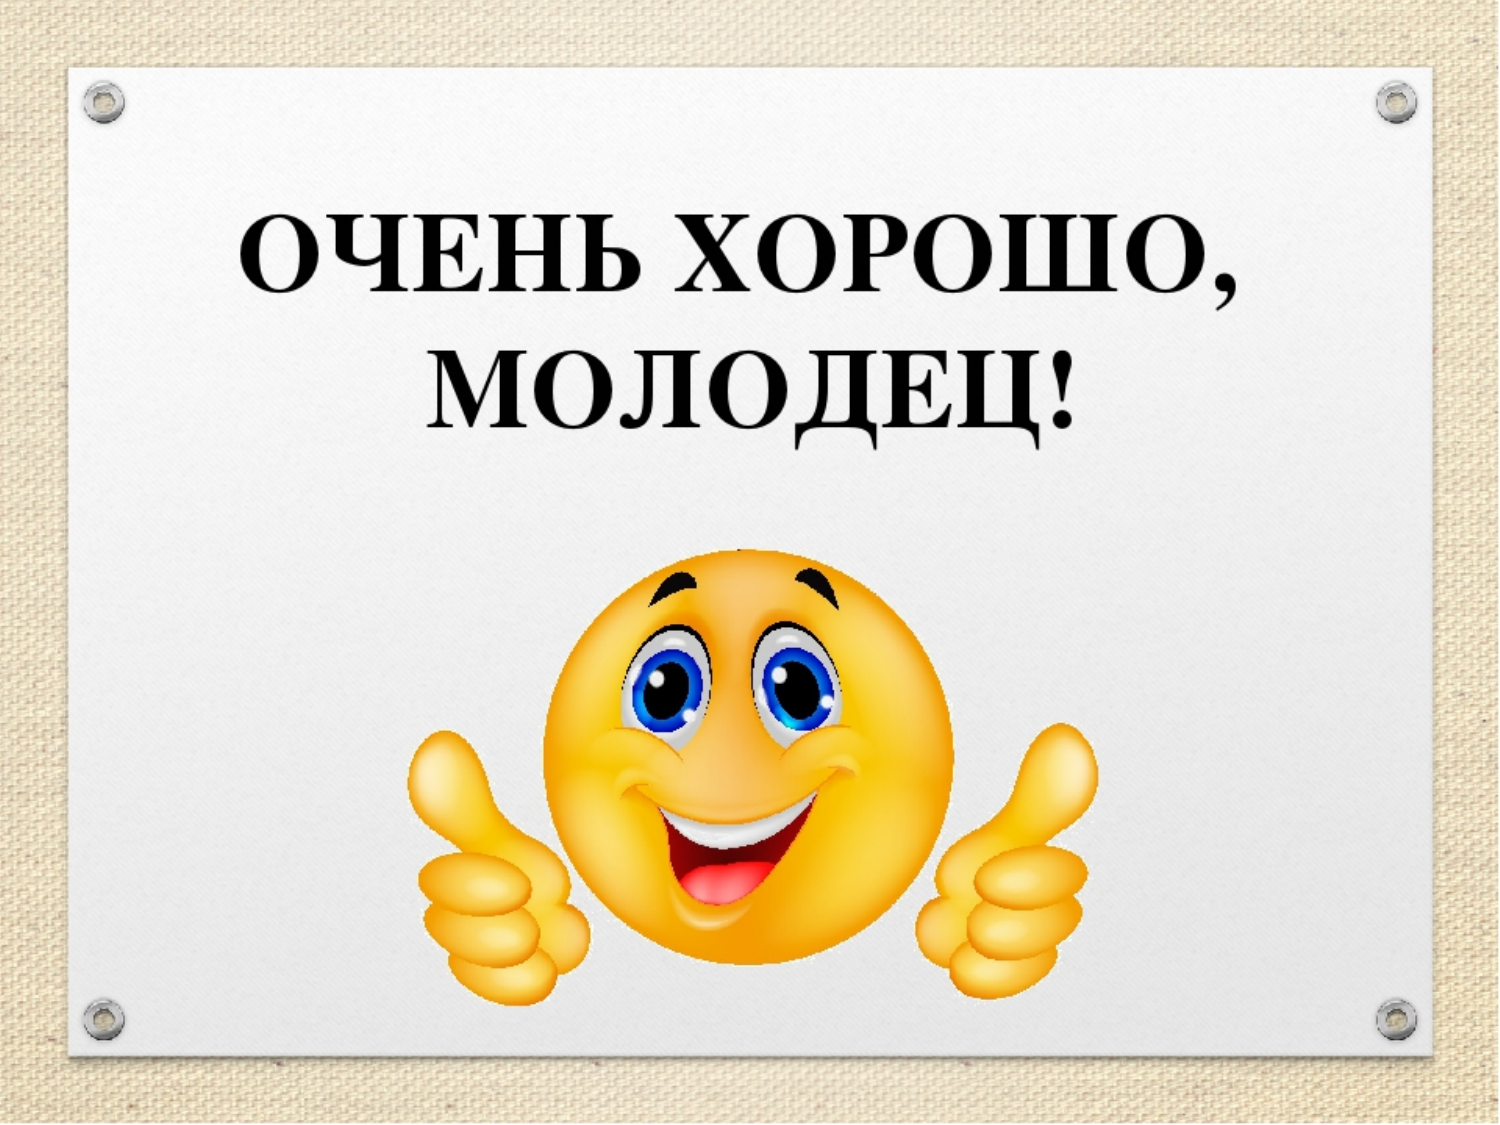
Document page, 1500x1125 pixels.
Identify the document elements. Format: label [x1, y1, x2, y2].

list [0, 0, 1500, 1125]
